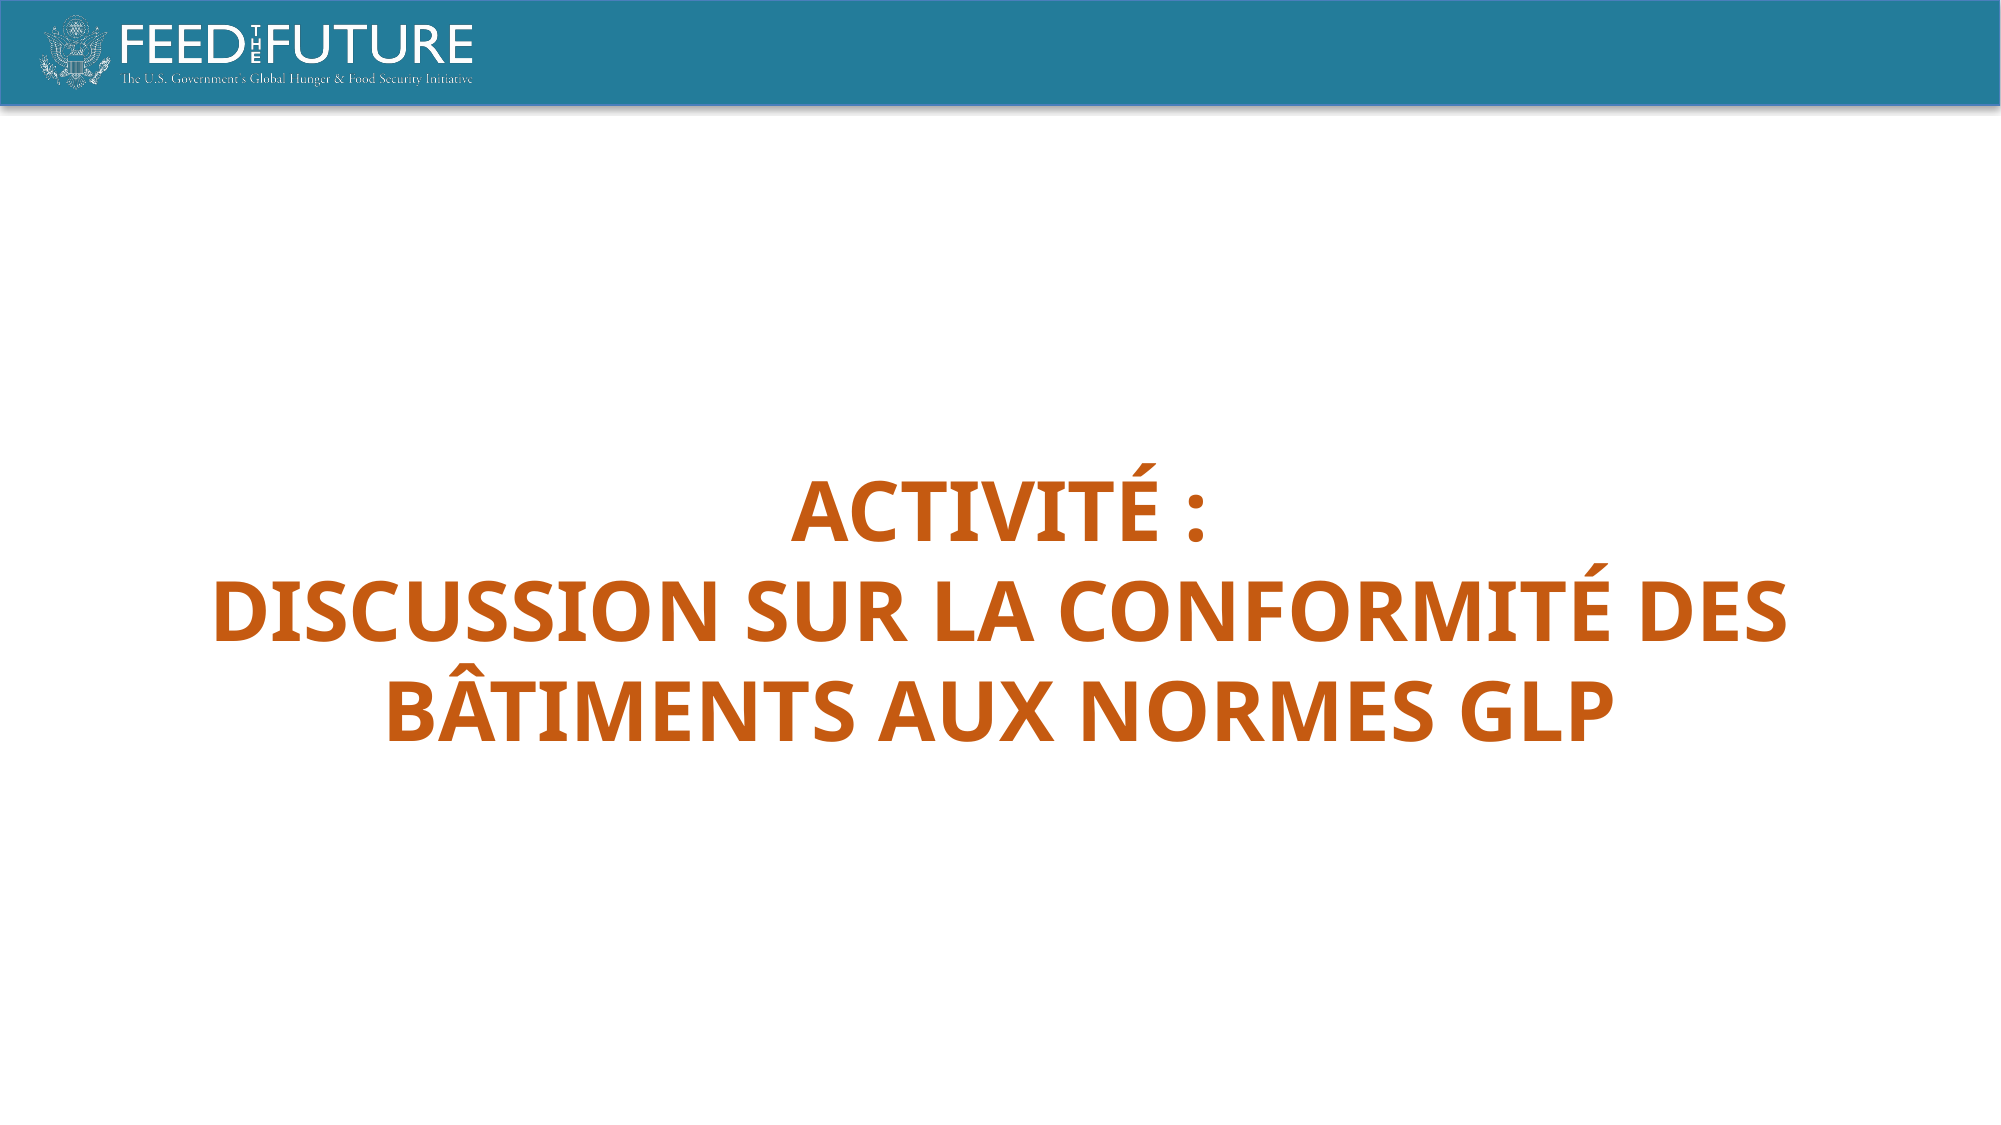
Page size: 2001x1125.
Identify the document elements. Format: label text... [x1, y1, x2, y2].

text_box Activité : DISCUSSION SUR LA CONFORMITÉ DES BÂTIMENTS AUX NORMES GLP [99, 450, 1900, 777]
